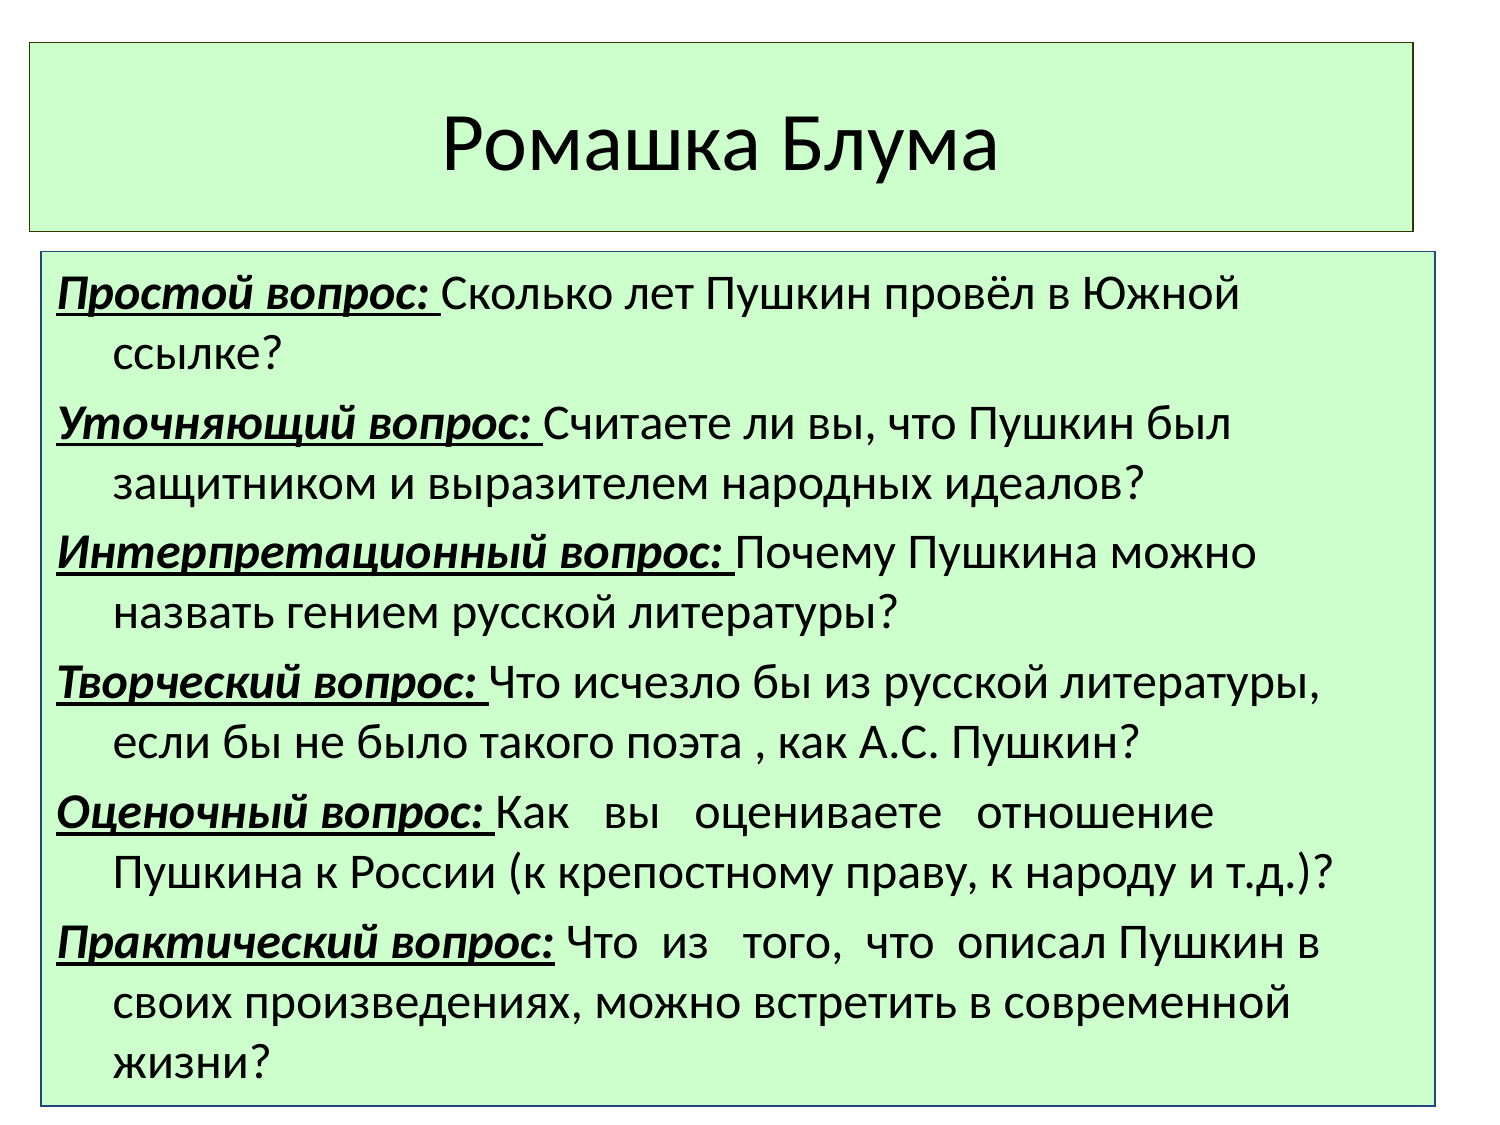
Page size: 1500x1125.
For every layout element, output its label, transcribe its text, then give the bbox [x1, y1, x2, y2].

list Простой вопрос: Сколько лет Пушкин провёл в Южной ссылке? Уточняющий вопрос: Считаете ли вы, что Пушкин был защитником и выразителем народных идеалов? Интерпретационный вопрос: Почему Пушкина можно назвать гением русской литературы? Творческий вопрос: Что исчезло бы из русской литературы, если бы не было такого поэта , как А.С. Пушкин? Оценочный вопрос: Как вы оцениваете отношение Пушкина к России (к крепостному праву, к народу и т.д.)? Практический вопрос: Что из того, что описал Пушкин в своих произведениях, можно встретить в современной жизни? [40, 251, 1436, 1107]
title Ромашка Блума [29, 42, 1414, 232]
